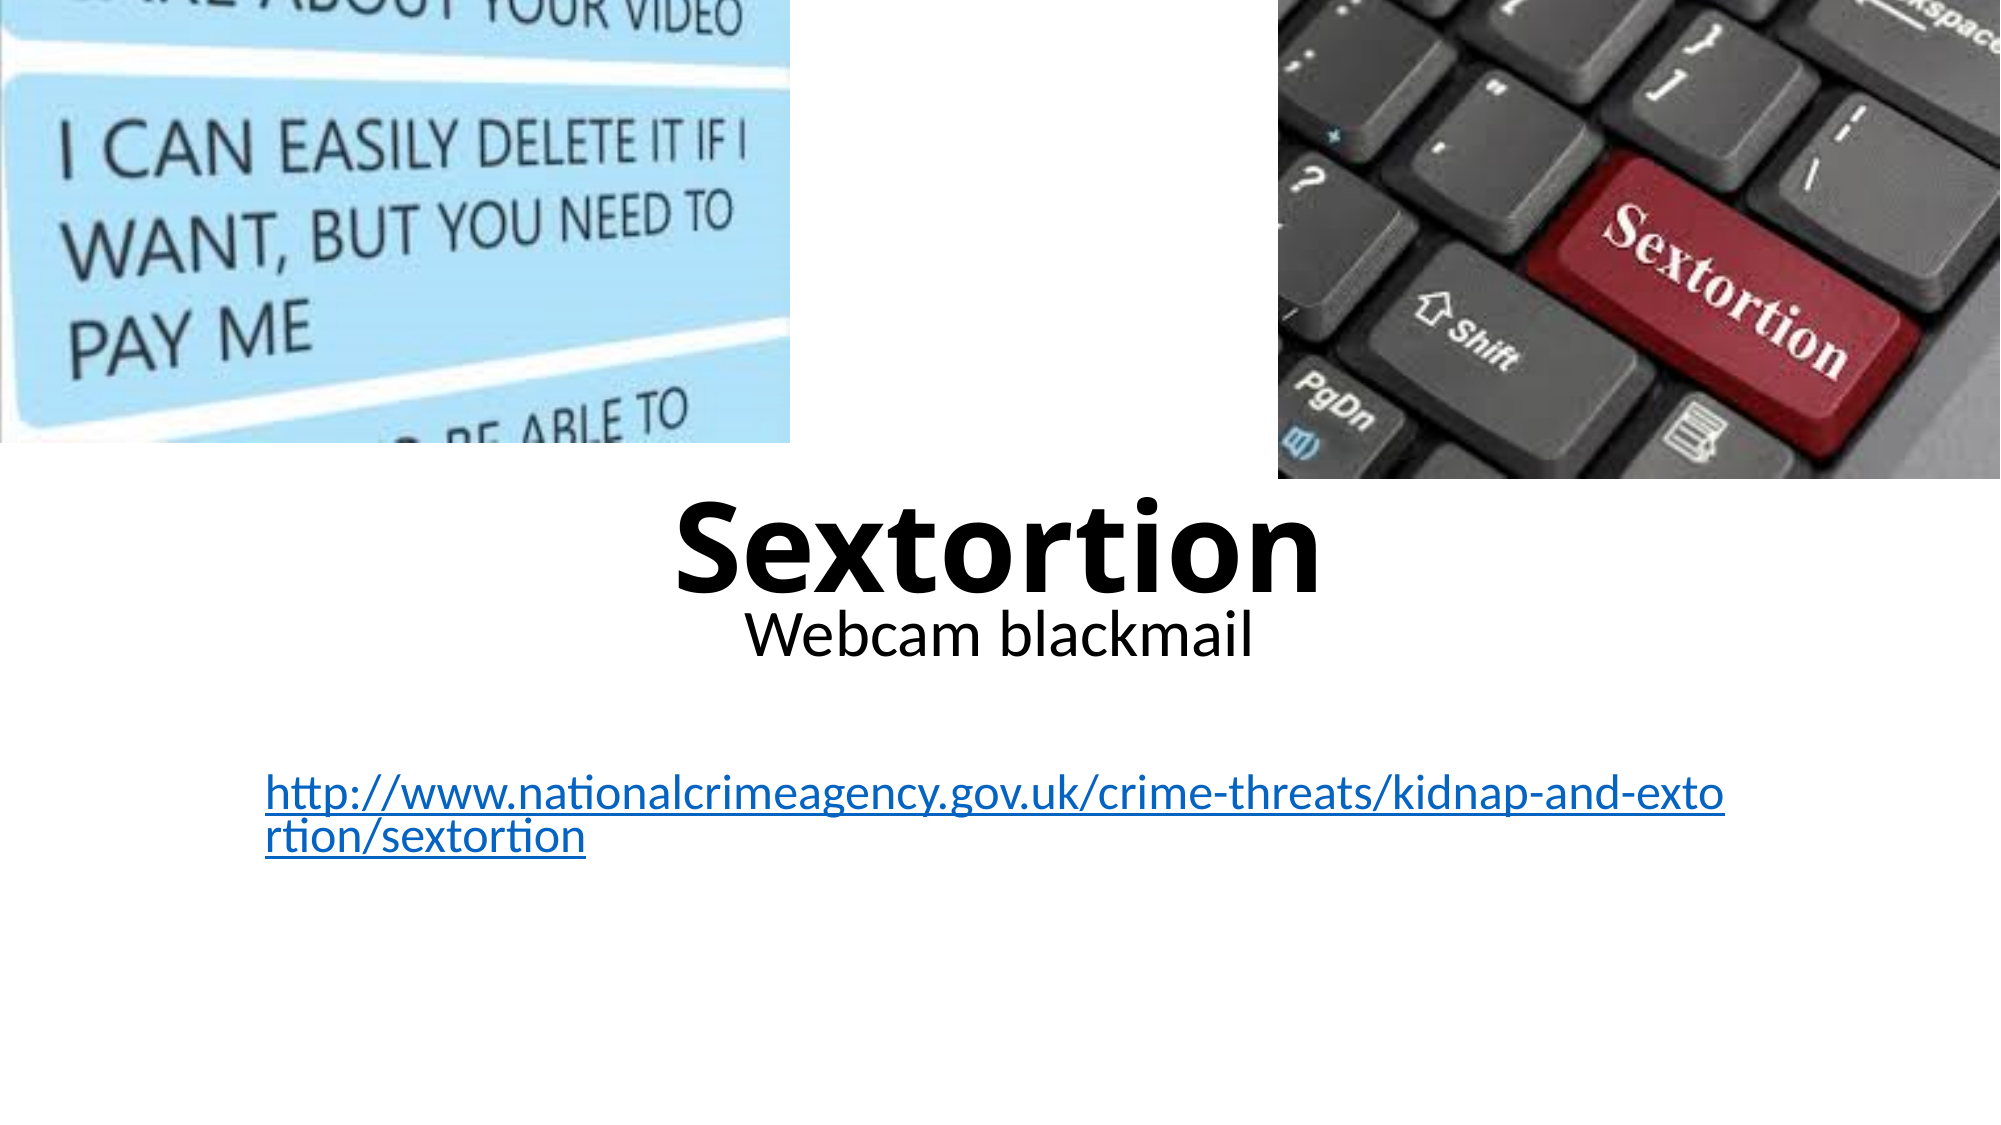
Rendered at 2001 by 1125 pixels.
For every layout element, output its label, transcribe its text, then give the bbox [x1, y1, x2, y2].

picture [0, 0, 790, 443]
subtitle Webcam blackmail http://www.nationalcrimeagency.gov.uk/crime-threats/kidnap-and-extortion/sextortion [249, 590, 1750, 863]
title Sextortion [249, 184, 1750, 590]
picture [1278, 0, 2000, 479]
